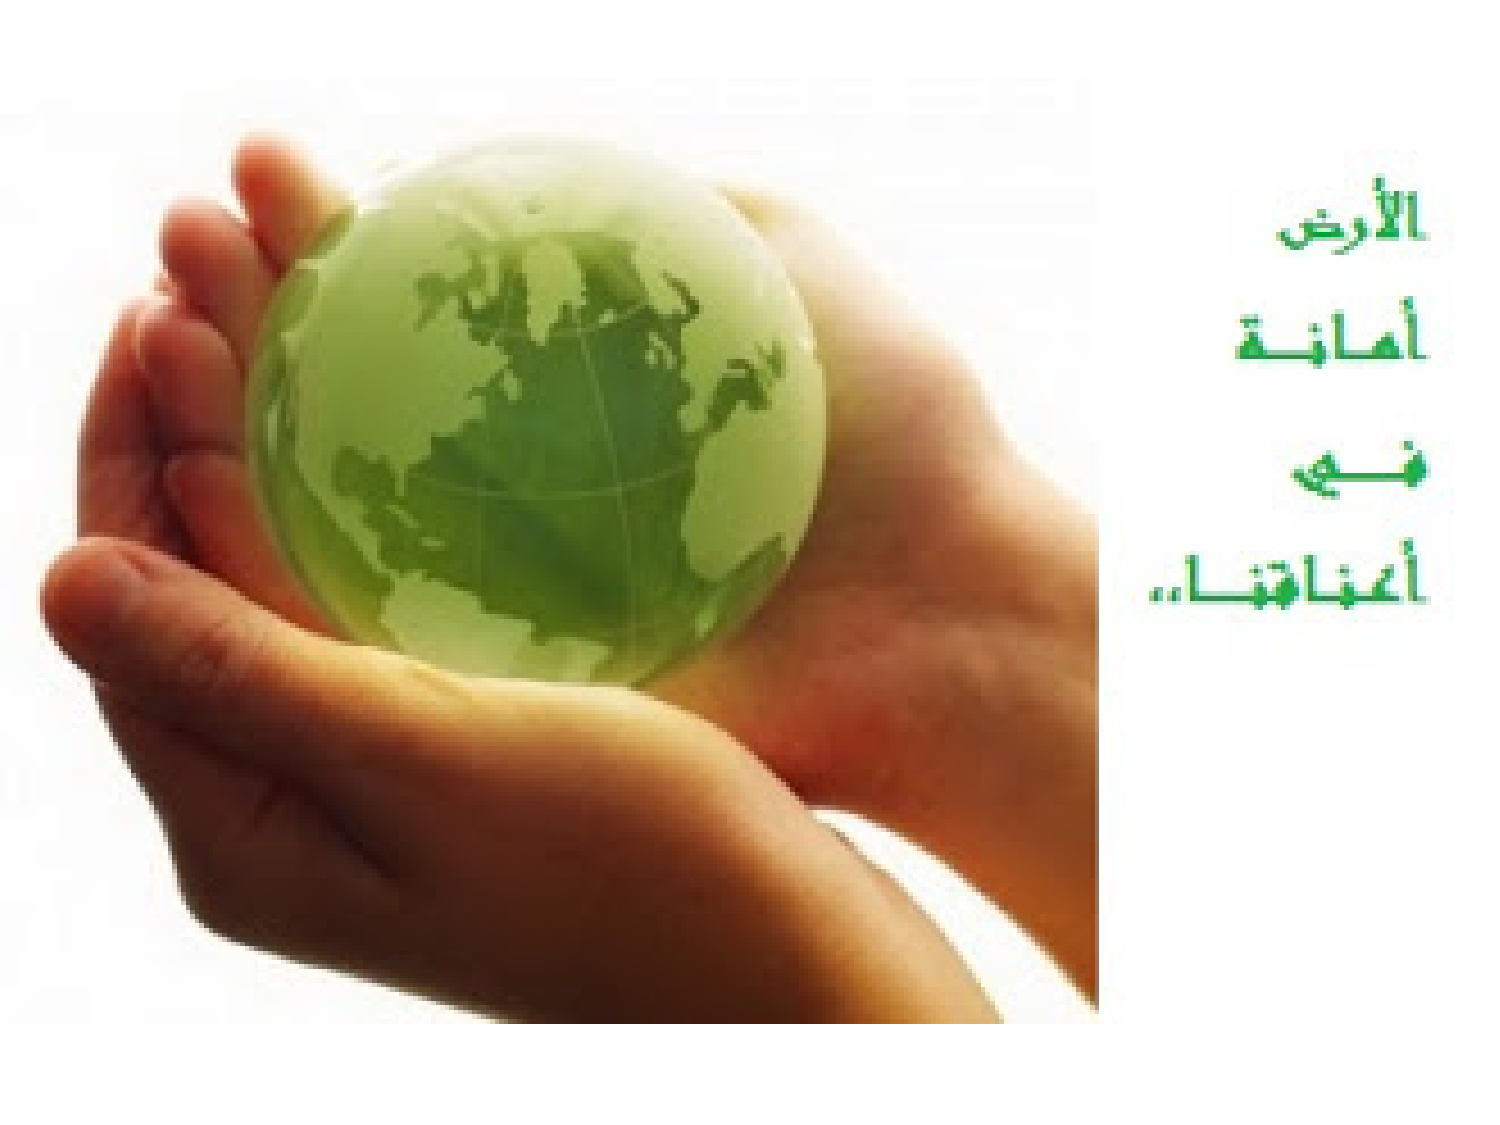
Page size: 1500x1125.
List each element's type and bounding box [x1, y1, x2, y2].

list [0, 77, 1454, 1024]
